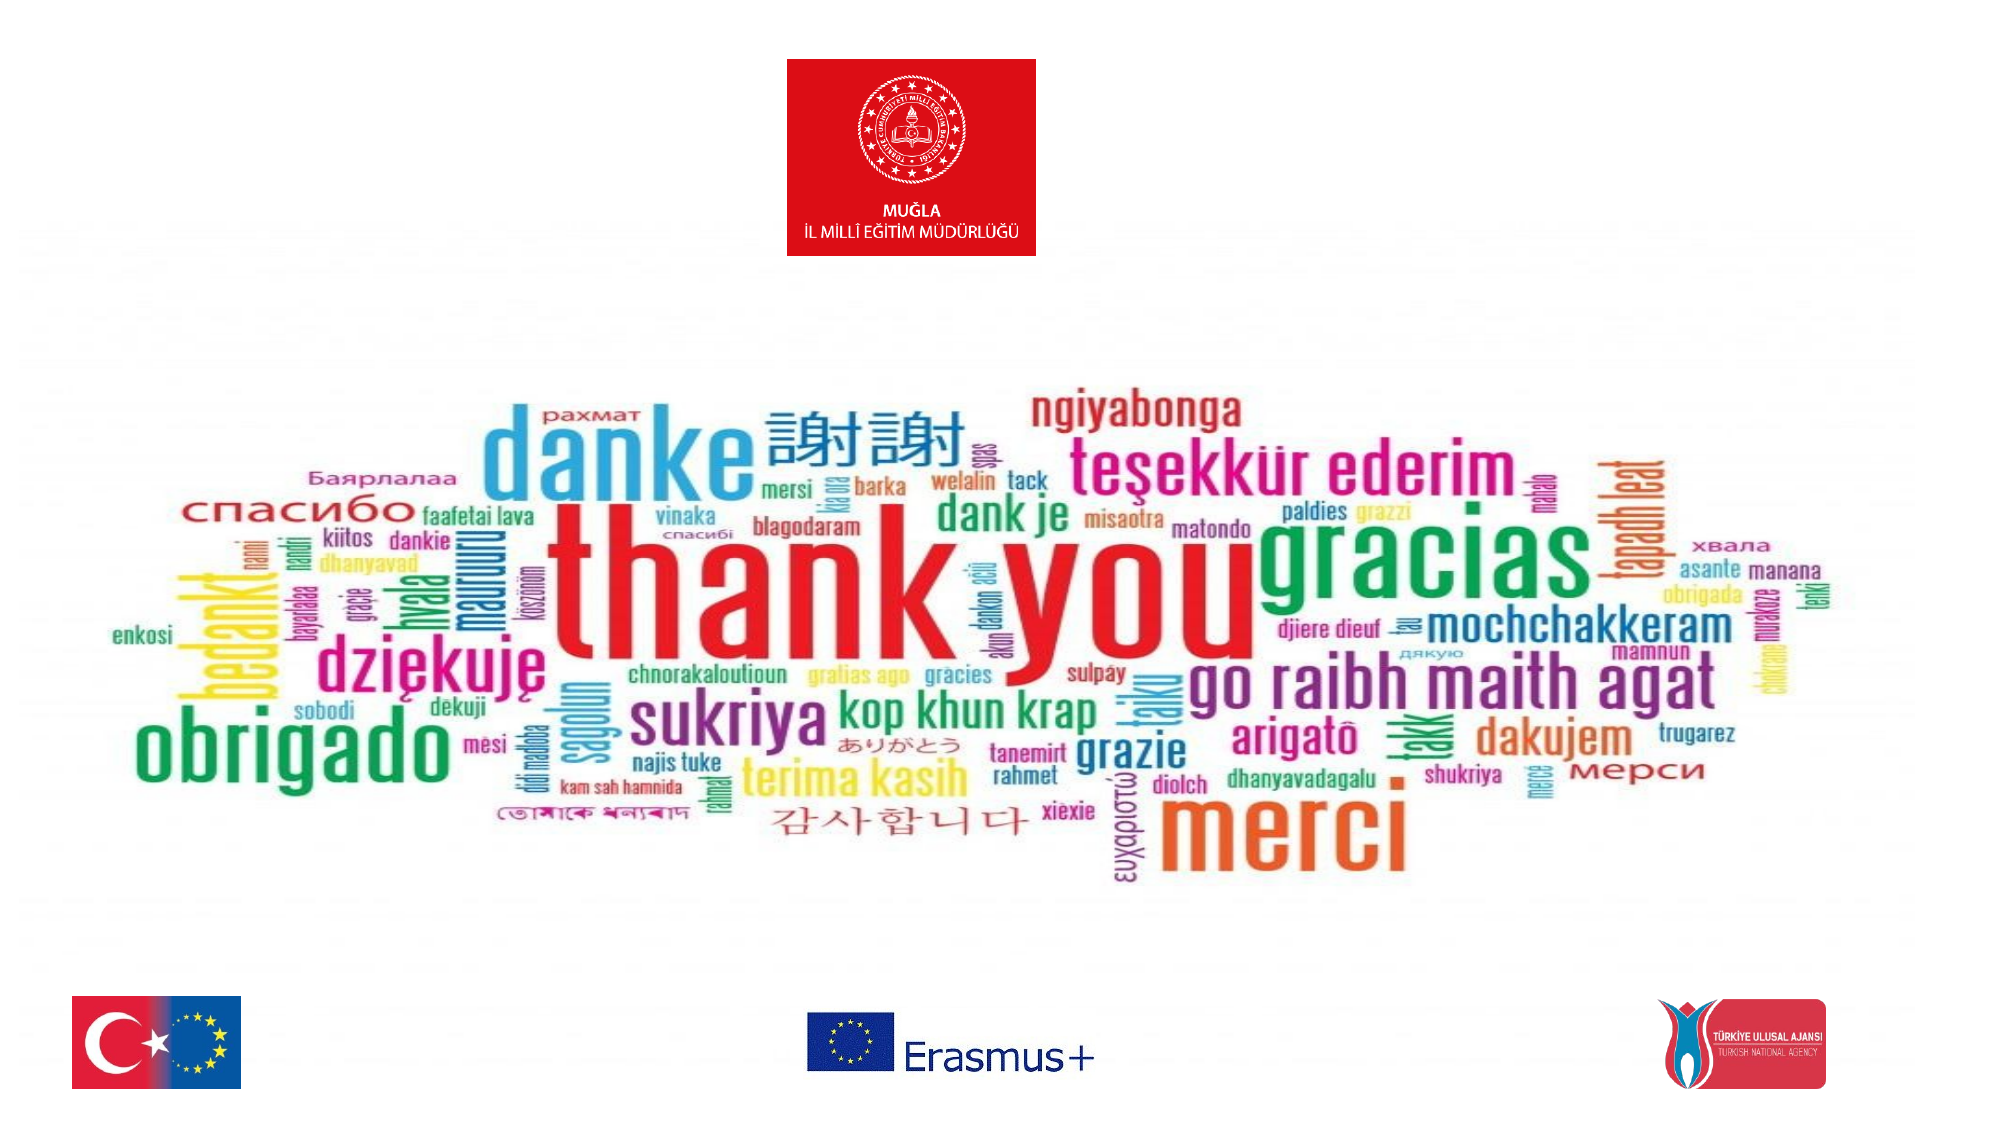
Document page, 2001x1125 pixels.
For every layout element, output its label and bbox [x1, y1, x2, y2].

picture [19, 59, 1916, 1089]
